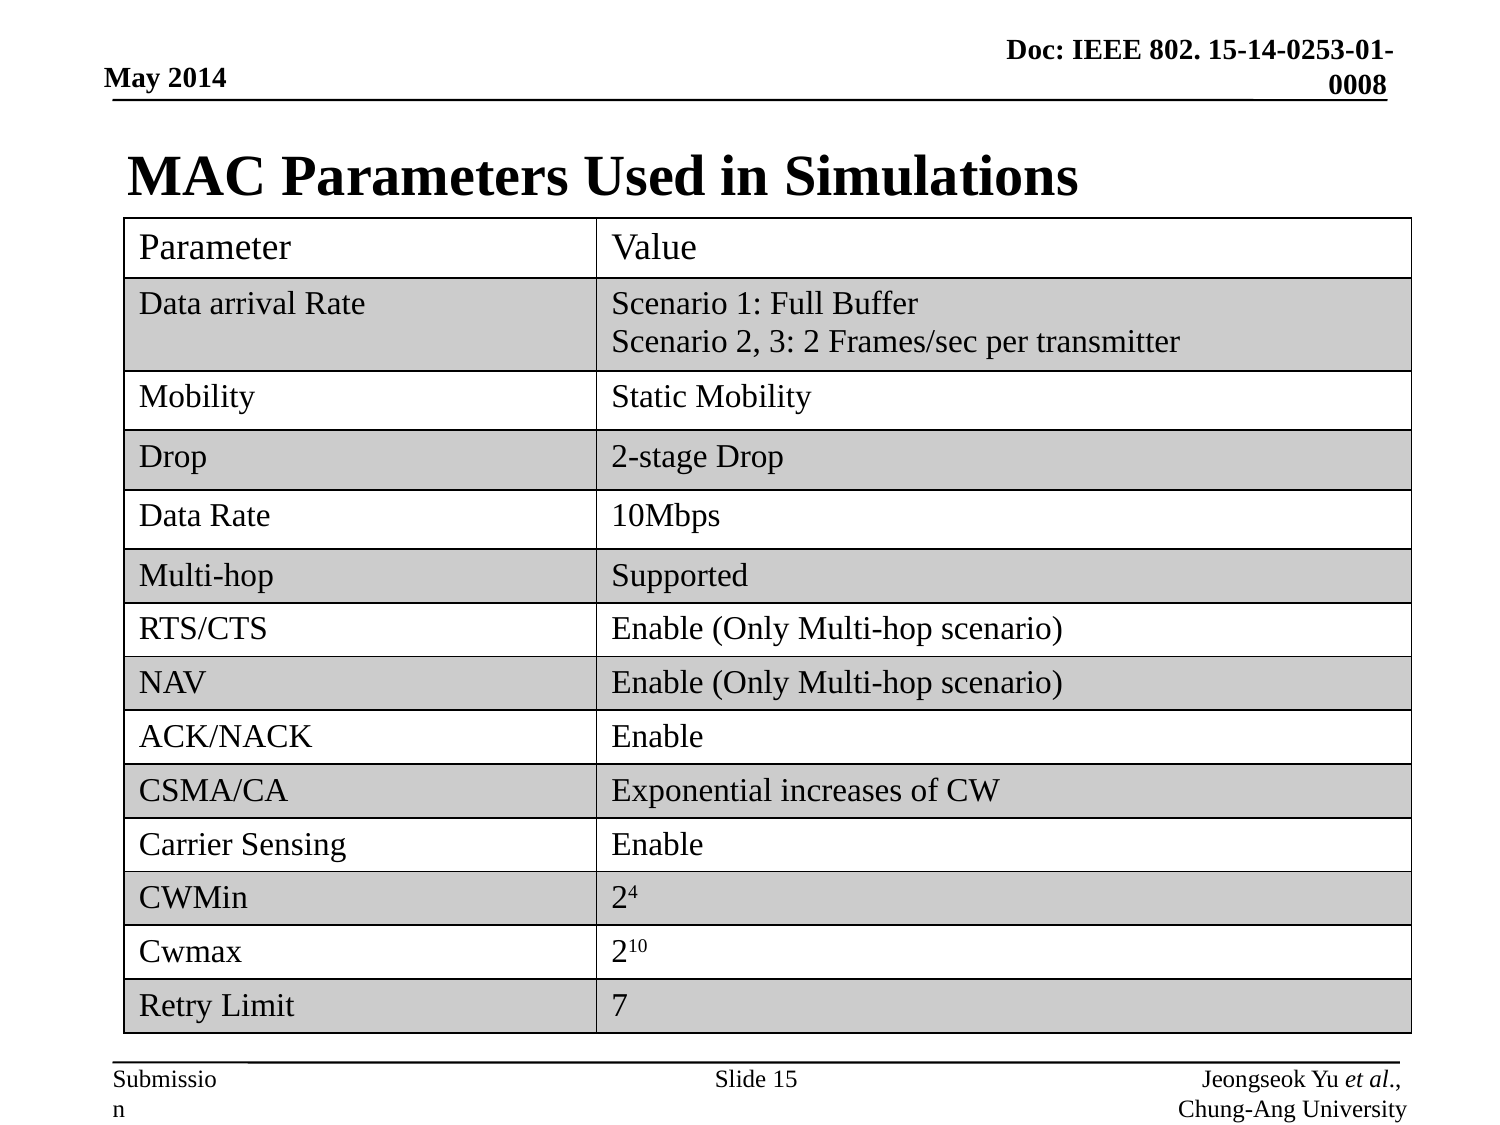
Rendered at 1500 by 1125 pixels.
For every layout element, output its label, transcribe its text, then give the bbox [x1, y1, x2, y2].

table_cell Cwmax [125, 926, 596, 978]
table_cell Carrier Sensing [125, 819, 596, 871]
table_cell Retry Limit [125, 980, 596, 1032]
table_header Parameter [125, 219, 596, 277]
table_cell Enable (Only Multi-hop scenario) [597, 604, 1411, 656]
table_cell NAV [125, 657, 596, 709]
table_cell Scenario 1: Full Buffer Scenario 2, 3: 2 Frames/sec per transmitter [597, 279, 1411, 370]
table_cell 24 [597, 872, 1411, 924]
table_cell Enable [597, 819, 1411, 871]
table_header Value [597, 219, 1411, 277]
table_cell Data arrival Rate [125, 279, 596, 370]
table_cell 10Mbps [597, 491, 1411, 548]
slide_number Slide 15 [712, 1061, 800, 1093]
table_cell Supported [597, 550, 1411, 602]
table_cell 2-stage Drop [597, 431, 1411, 489]
table_cell Mobility [125, 372, 596, 429]
table_cell 210 [597, 926, 1411, 978]
table_cell Exponential increases of CW [597, 765, 1411, 817]
table_cell Enable (Only Multi-hop scenario) [597, 657, 1411, 709]
table_cell 7 [597, 980, 1411, 1032]
table_cell Data Rate [125, 491, 596, 548]
table_cell Static Mobility [597, 372, 1411, 429]
table_cell Drop [125, 431, 596, 489]
table_cell RTS/CTS [125, 604, 596, 656]
table_cell Multi-hop [125, 550, 596, 602]
table_cell ACK/NACK [125, 711, 596, 763]
table_cell CWMin [125, 872, 596, 924]
table_cell CSMA/CA [125, 765, 596, 817]
title MAC Parameters Used in Simulations [112, 112, 1388, 232]
table_cell Enable [597, 711, 1411, 763]
